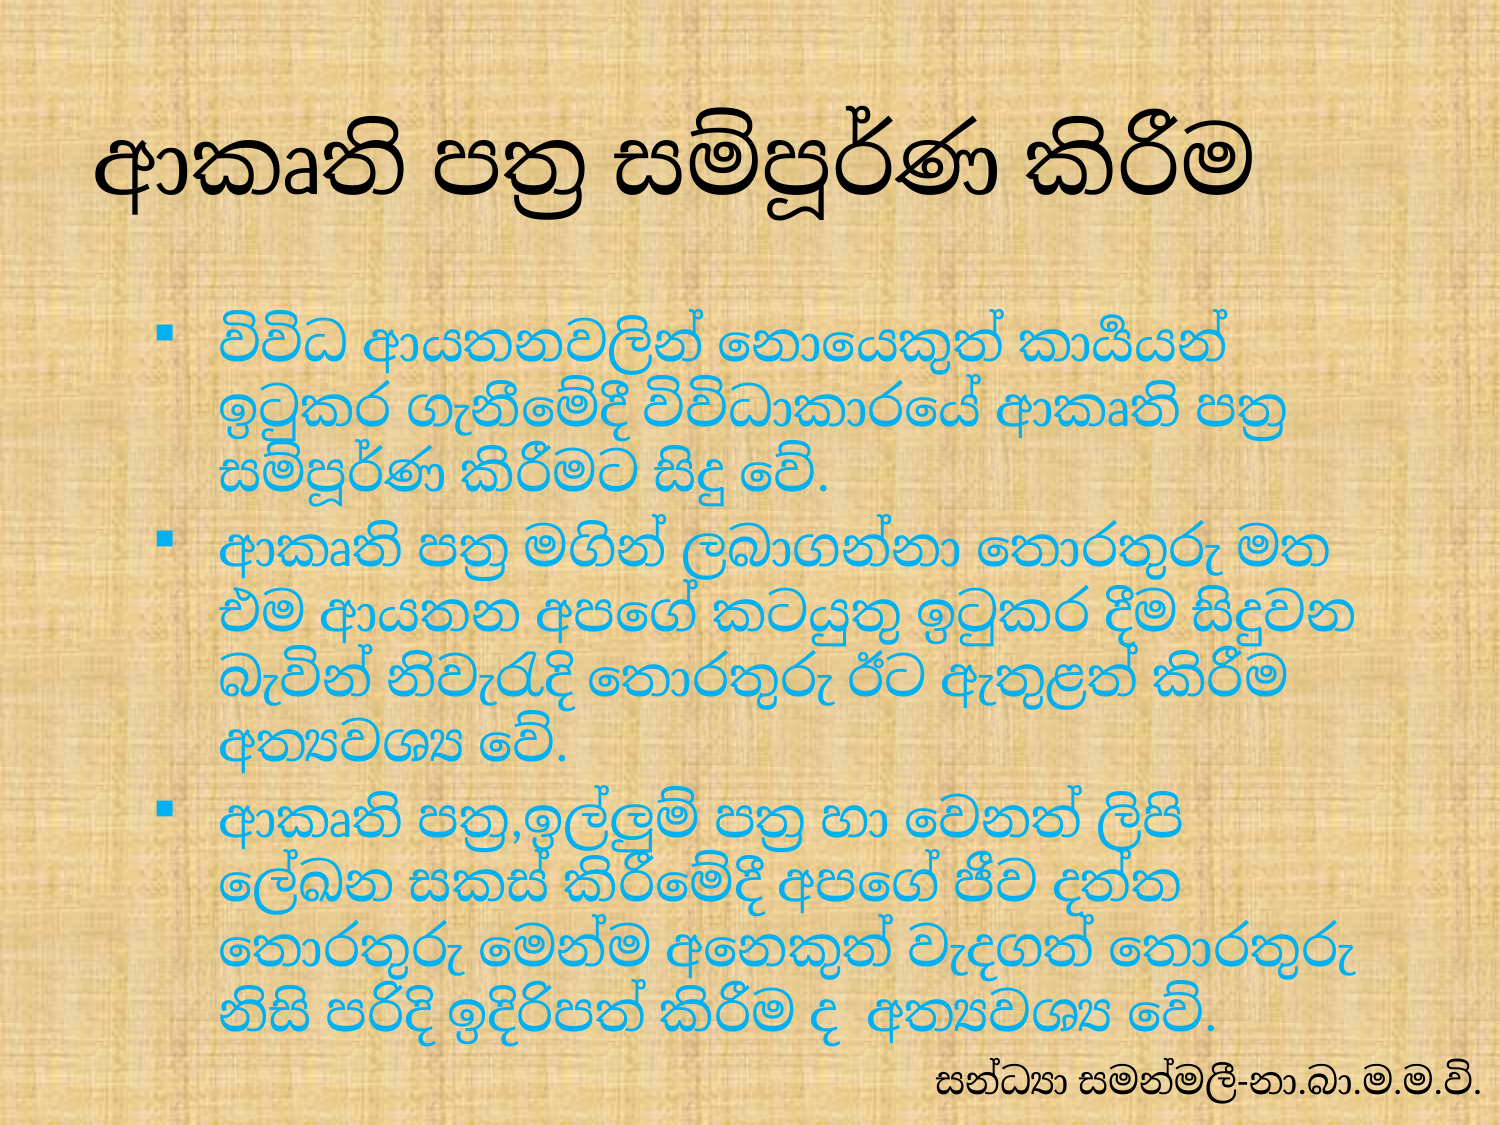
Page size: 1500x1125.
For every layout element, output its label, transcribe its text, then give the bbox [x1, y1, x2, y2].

subtitle විවිධ ආයතනවලින් නොයෙකුත් කාර්‍යයන් ඉටුකර ගැනීමේදී විවිධාකාරයේ ආකෘති පත්‍ර සම්පූර්ණ කිරීමට සිදු වේ. ආකෘති පත්‍ර මගින් ලබාගන්නා තොරතුරු මත එම ආයතන අපගේ කටයුතු ඉටුකර දීම සිදුවන බැවින් නිවැරැදි තොරතුරු ඊට ඇතුළත් කිරීම අත්‍යවශ්‍ය වේ. ආකෘති පත්‍ර,ඉල්ලුම් පත්‍ර හා වෙනත් ලිපි ලේඛන සකස් කිරීමේදී අපගේ ජීව දත්ත තොරතුරු මෙන්ම අනෙකුත් වැදගත් තොරතුරු නිසි පරිදි ඉදිරිපත් කිරීම ද අත්‍යවශ්‍ය වේ. [137, 299, 1388, 1050]
title ආකෘති පත්‍ර සම්පූර්ණ කිරීම [37, 37, 1313, 279]
text_box සන්ධ්‍යා සමන්මලී-නා.බා.ම.ම.වි. [920, 1049, 1500, 1110]
picture [0, 0, 1500, 1125]
